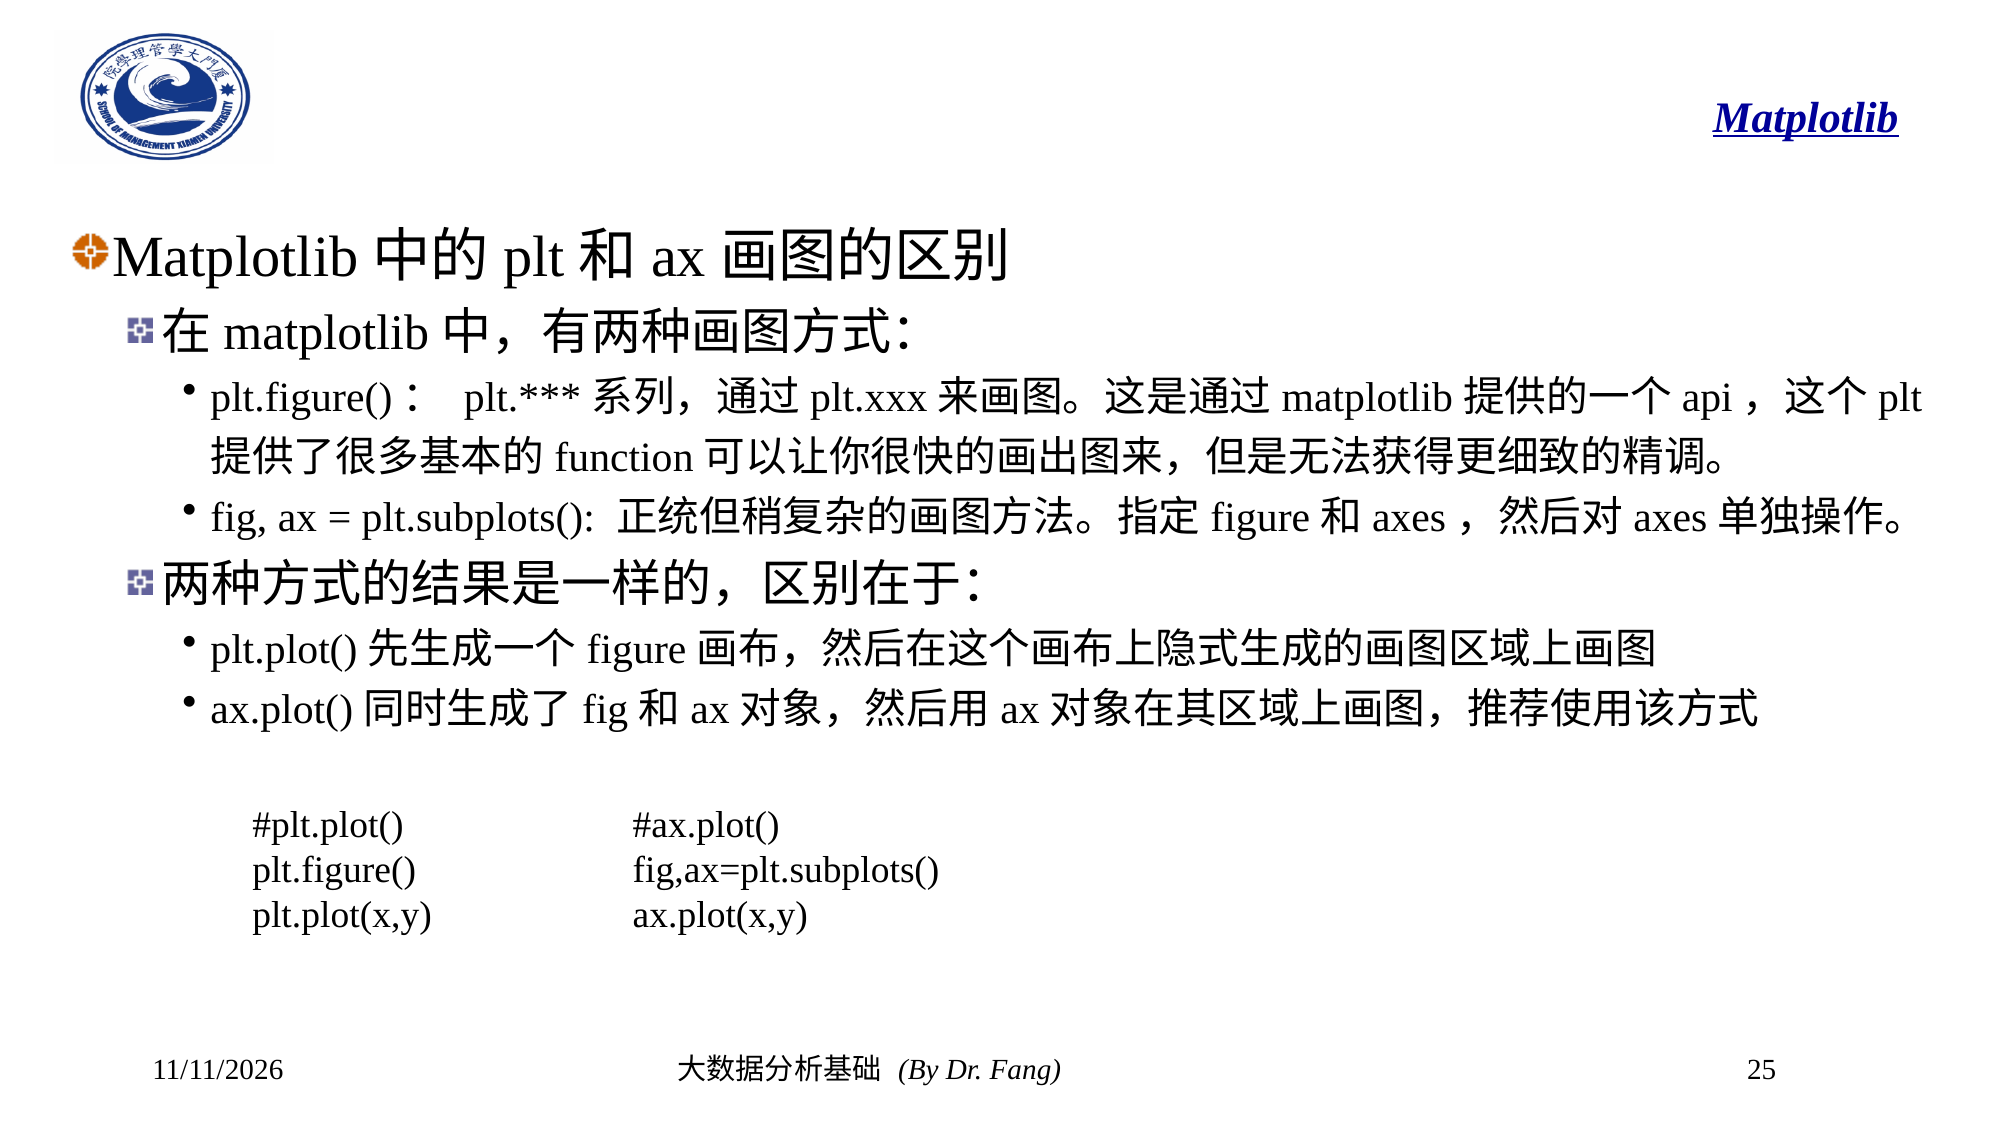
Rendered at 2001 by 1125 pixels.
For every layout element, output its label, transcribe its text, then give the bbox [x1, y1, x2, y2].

list Matplotlib中的plt和ax画图的区别 在matplotlib中，有两种画图方式： plt.figure()： plt.***系列，通过plt.xxx来画图。这是通过matplotlib提供的一个api，这个plt提供了很多基本的function可以让你很快的画出图来，但是无法获得更细致的精调。 fig, ax = plt.subplots(): 正统但稍复杂的画图方法。指定figure和axes，然后对axes单独操作。 两种方式的结果是一样的，区别在于： plt.plot()先生成一个figure画布，然后在这个画布上隐式生成的画图区域上画图 ax.plot()同时生成了fig和ax对象，然后用ax对象在其区域上画图，推荐使用该方式 [54, 196, 1946, 1035]
picture [69, 232, 111, 274]
picture [126, 316, 153, 343]
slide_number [137, 1042, 588, 1103]
text_box #ax.plot() fig,ax=plt.subplots() ax.plot(x,y) [617, 792, 955, 943]
picture [126, 568, 153, 595]
title Matplotlib [291, 7, 1914, 173]
picture [54, 30, 274, 164]
footer 大数据分析基础 (By Dr. Fang) [662, 1042, 1626, 1103]
text_box #plt.plot() plt.figure() plt.plot(x,y) [237, 792, 447, 943]
slide_number 25 [1732, 1042, 1863, 1103]
